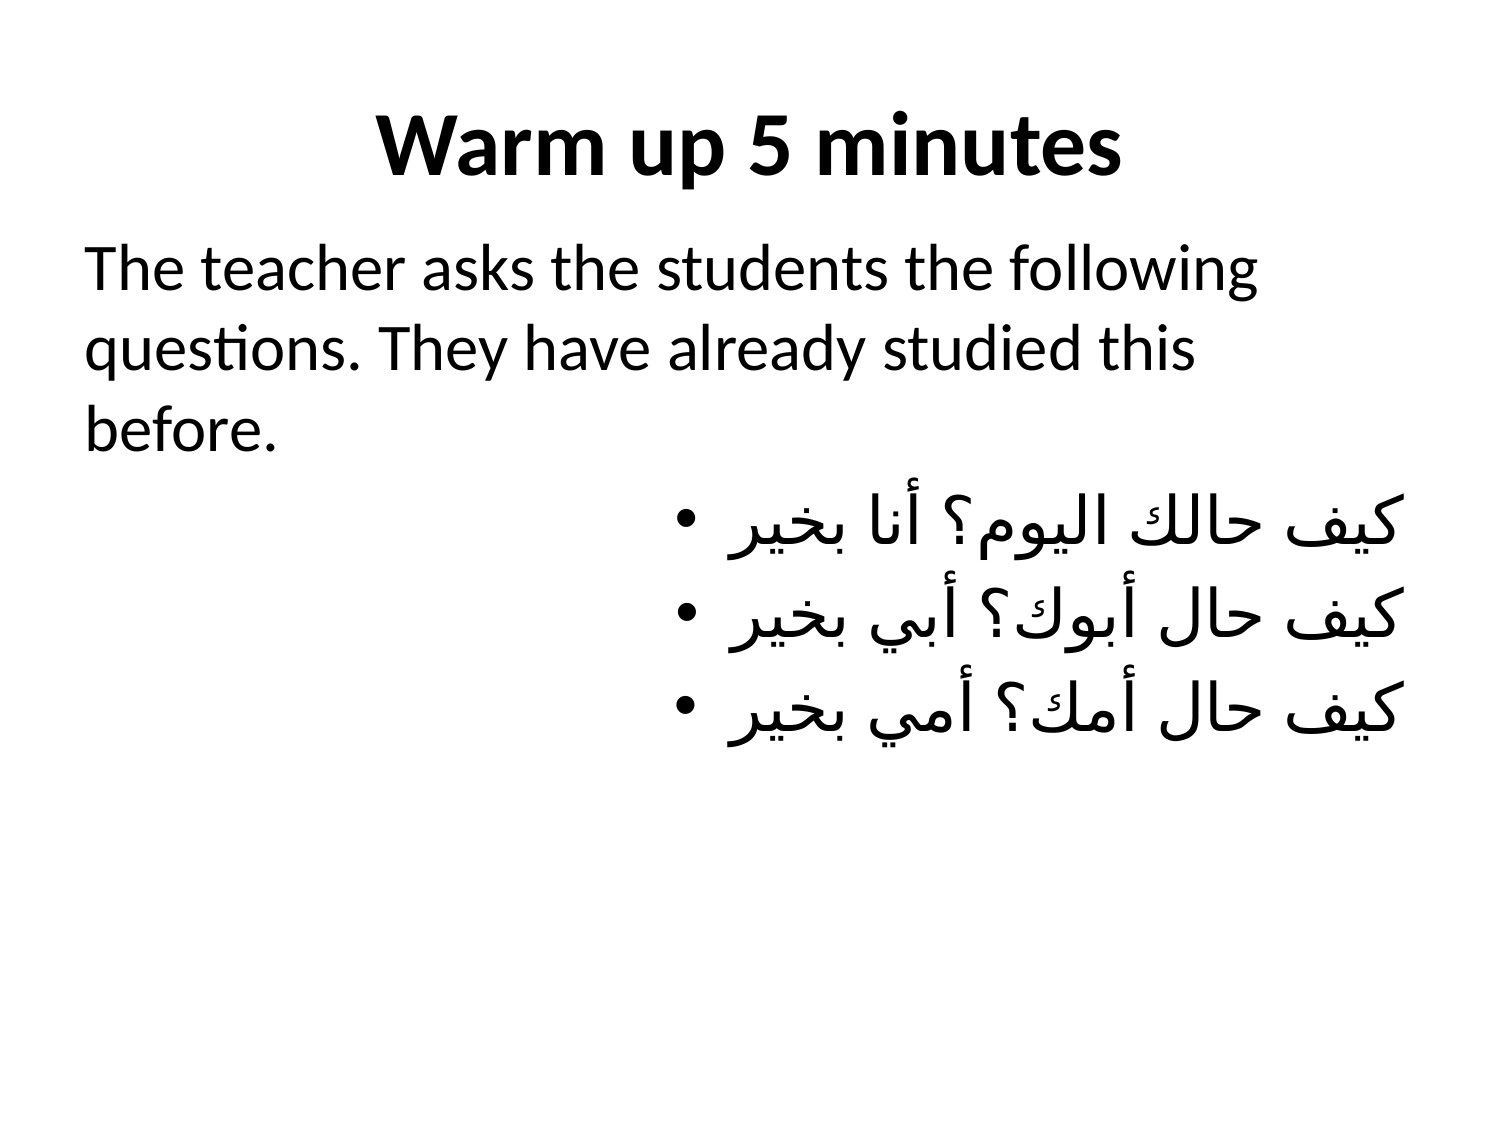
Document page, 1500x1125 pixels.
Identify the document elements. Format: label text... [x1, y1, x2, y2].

title Warm up 5 minutes [75, 45, 1425, 233]
list The teacher asks the students the following questions. They have already studied this before. كيف حالك اليوم؟ أنا بخير كيف حال أبوك؟ أبي بخير كيف حال أمك؟ أمي بخير [69, 216, 1420, 959]
